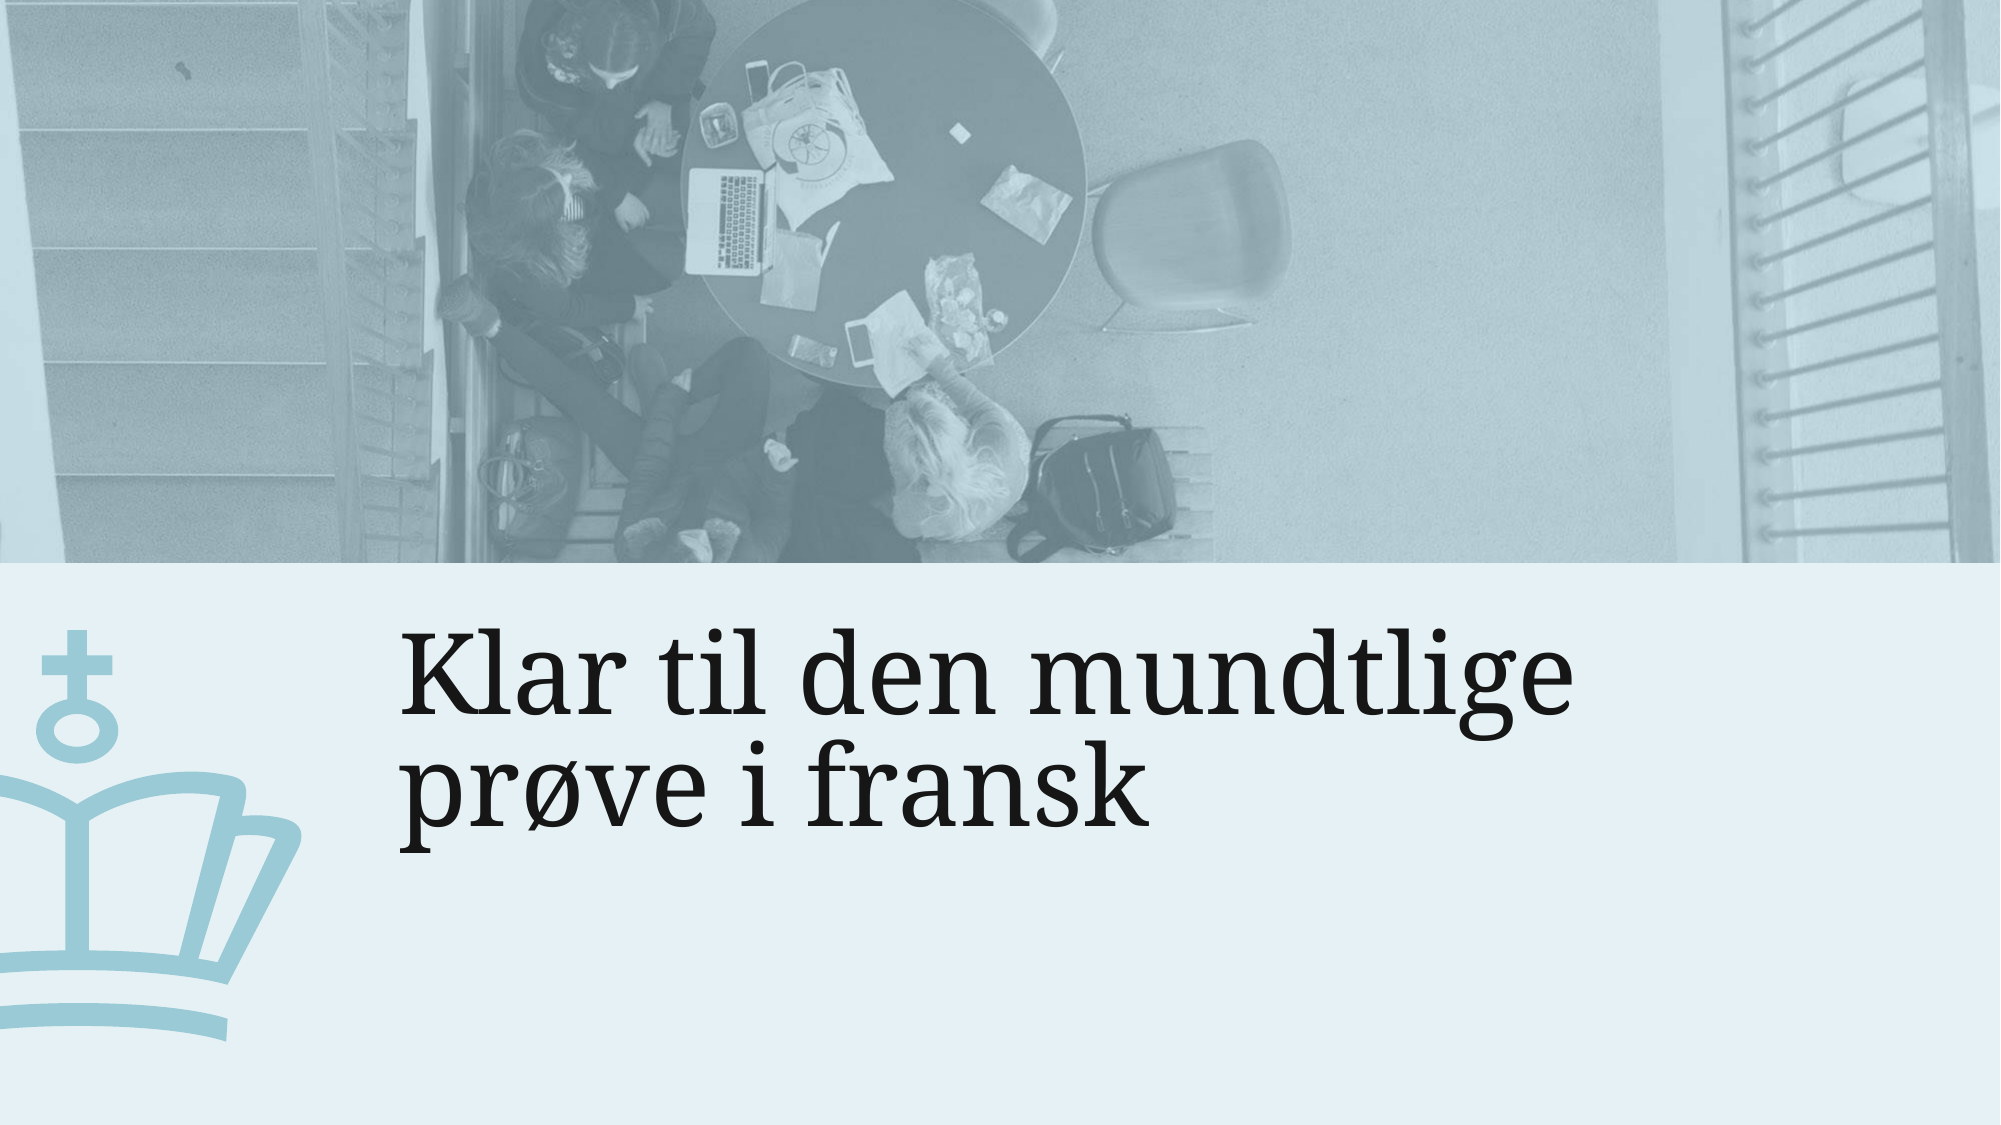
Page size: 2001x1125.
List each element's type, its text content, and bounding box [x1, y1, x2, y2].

title Klar til den mundtlige prøve i fransk [398, 624, 1608, 851]
picture [0, 0, 2000, 563]
